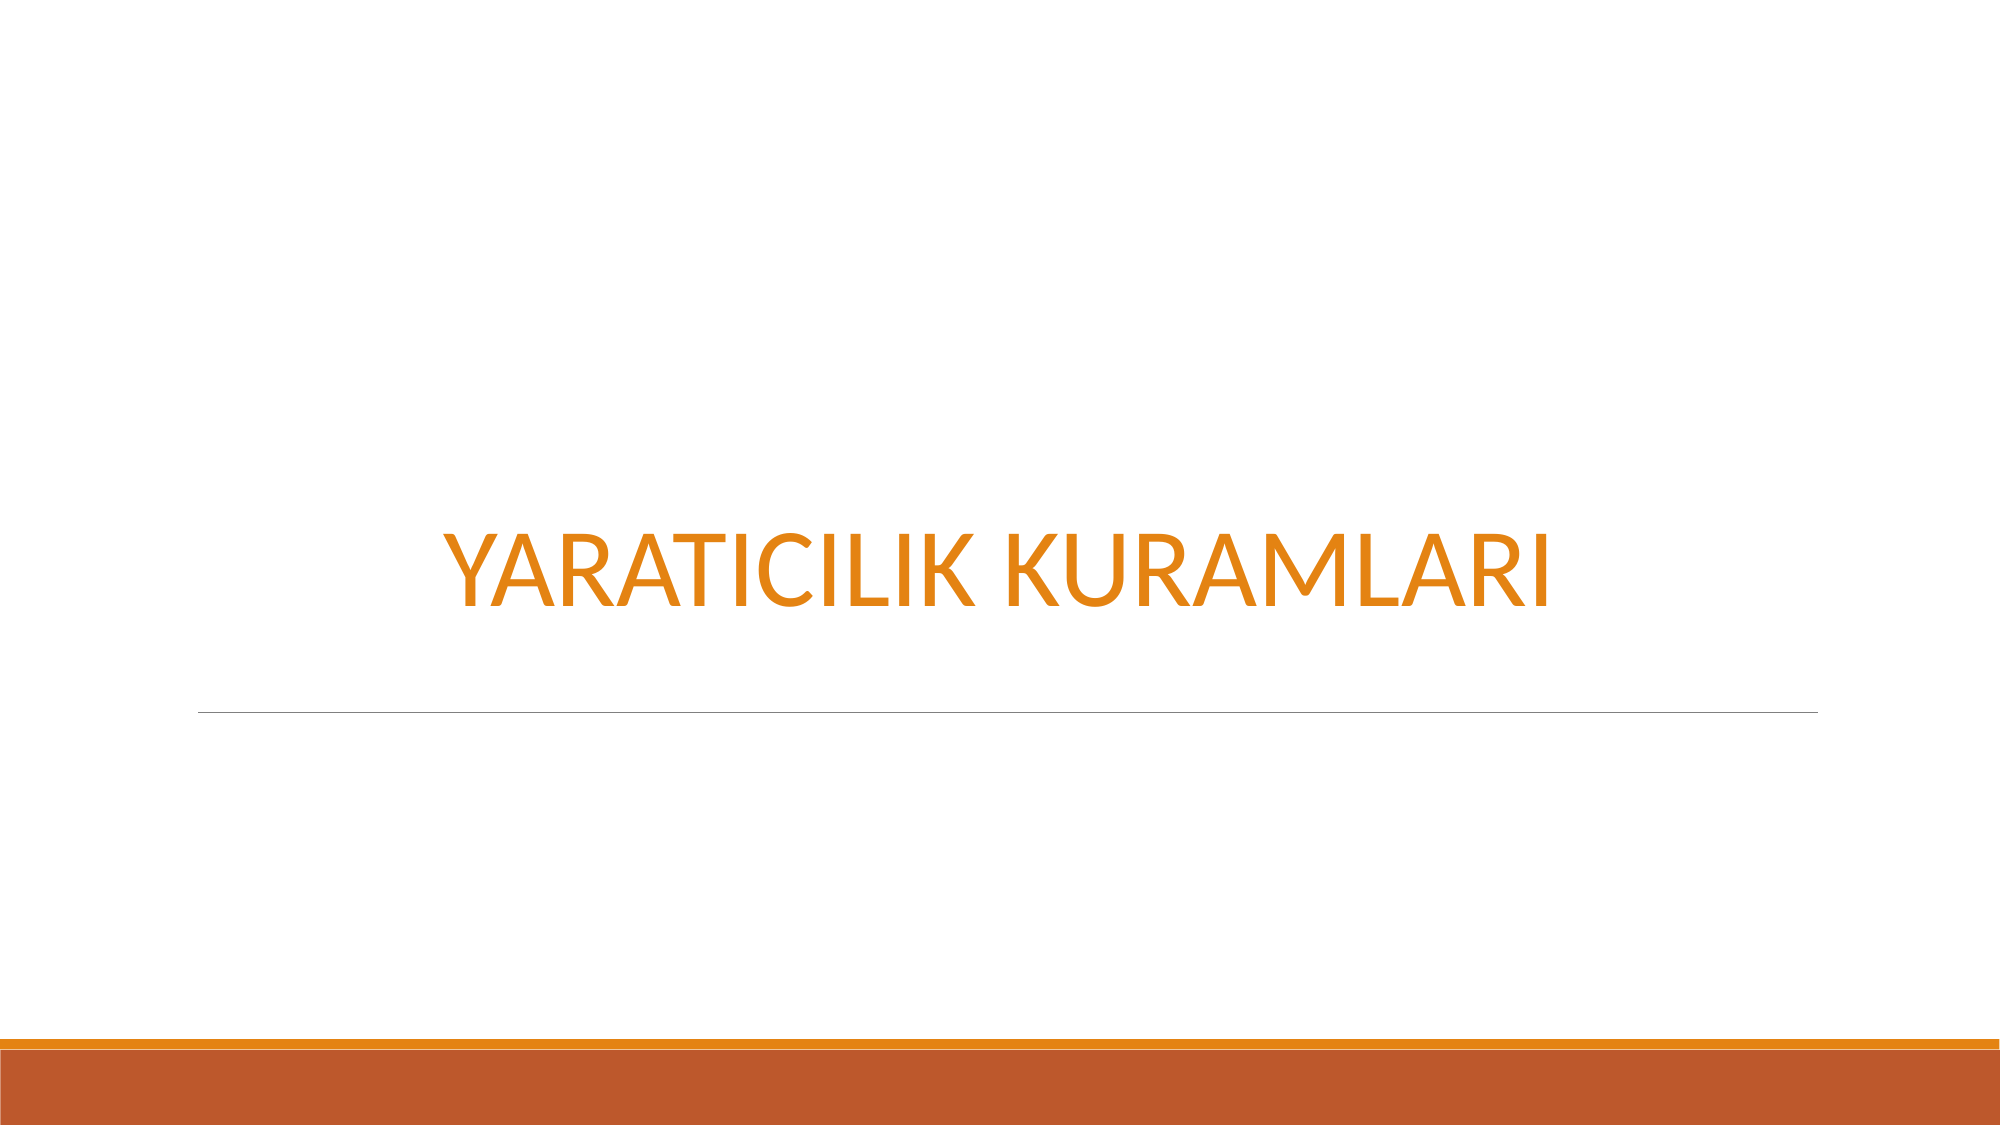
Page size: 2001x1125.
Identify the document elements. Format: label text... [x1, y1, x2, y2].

text_box YARATICILIK KURAMLARI [428, 486, 1572, 637]
